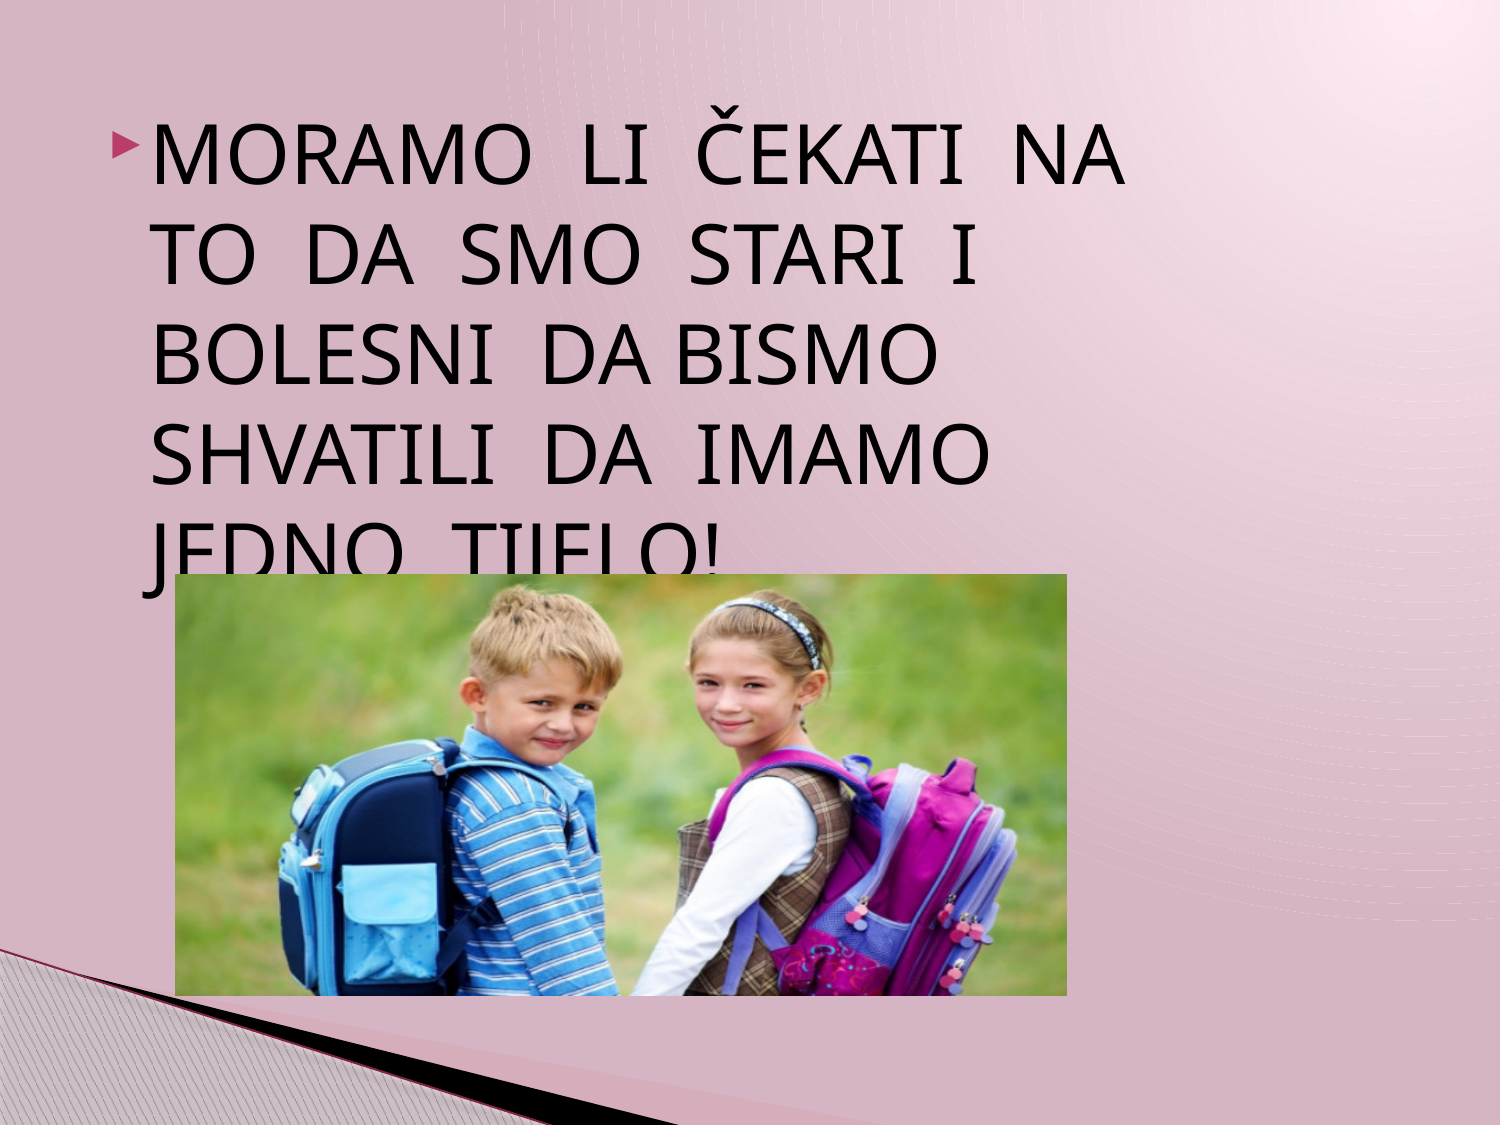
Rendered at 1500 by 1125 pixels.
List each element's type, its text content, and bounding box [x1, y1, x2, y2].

list MORAMO LI ČEKATI NA TO DA SMO STARI I BOLESNI DA BISMO SHVATILI DA IMAMO JEDNO TIJELO! [75, 93, 1263, 1059]
picture [175, 573, 1067, 997]
